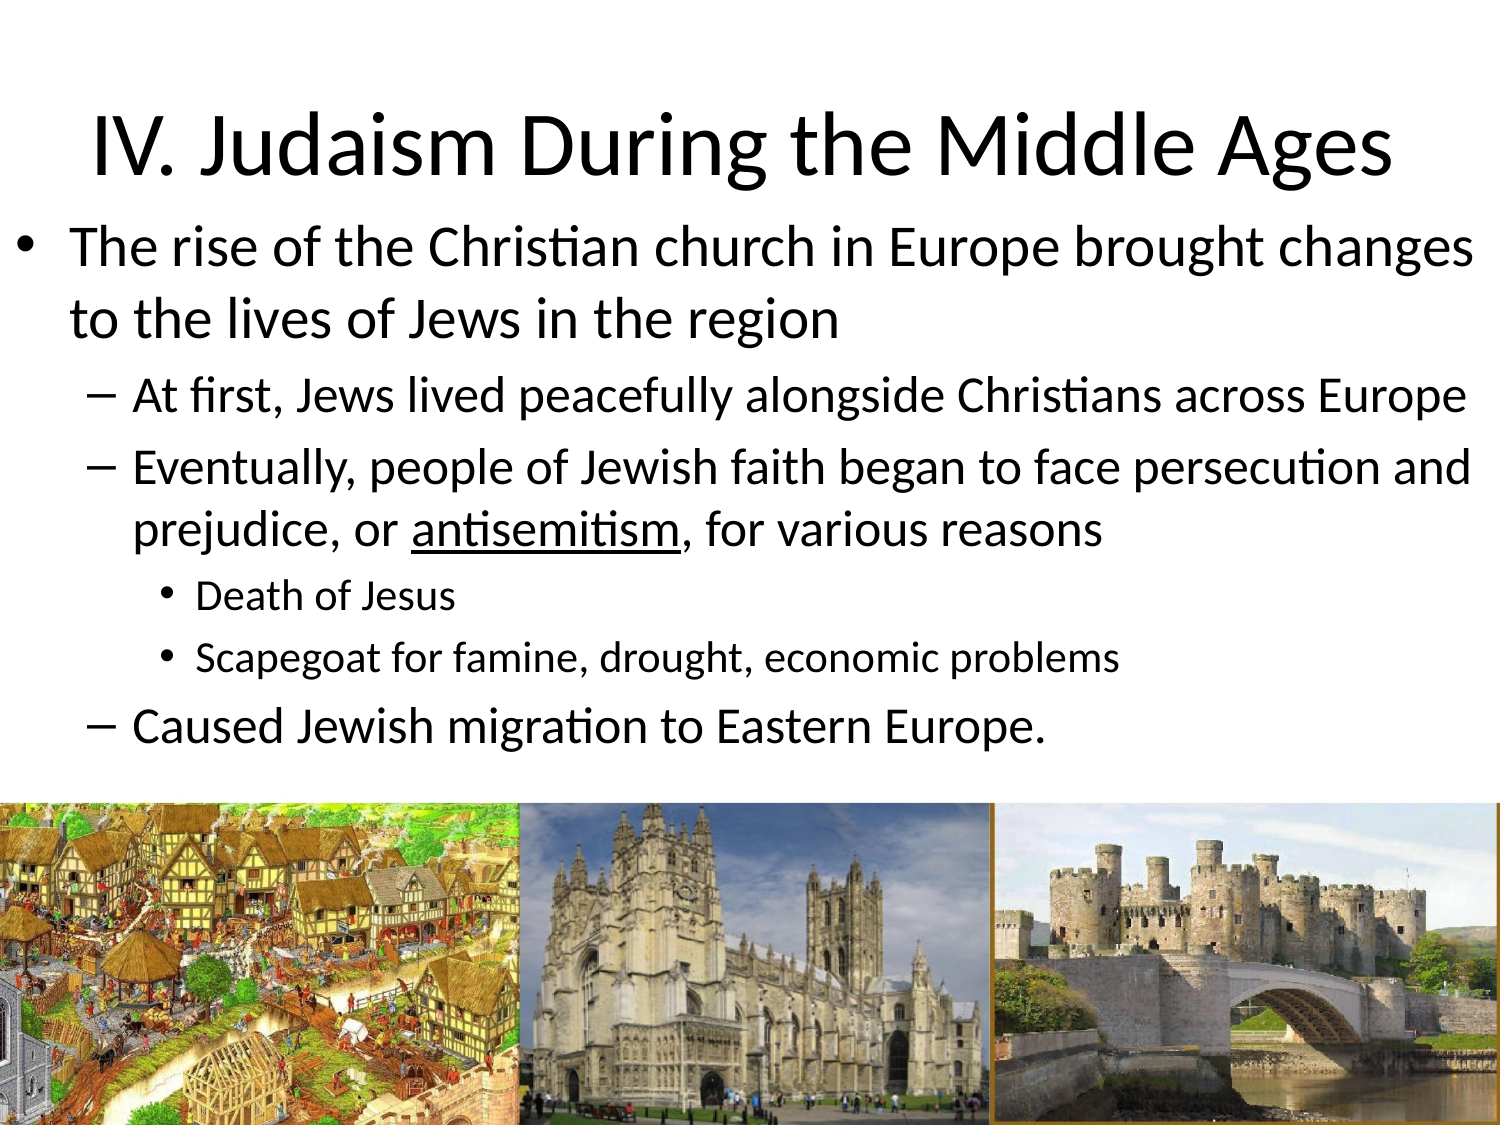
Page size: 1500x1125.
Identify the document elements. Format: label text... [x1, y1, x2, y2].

list The rise of the Christian church in Europe brought changes to the lives of Jews in the region At first, Jews lived peacefully alongside Christians across Europe Eventually, people of Jewish faith began to face persecution and prejudice, or antisemitism, for various reasons Death of Jesus Scapegoat for famine, drought, economic problems Caused Jewish migration to Eastern Europe. [0, 200, 1500, 813]
title IV. Judaism During the Middle Ages [75, 45, 1425, 200]
picture [0, 813, 1500, 1125]
picture [0, 0, 1500, 200]
